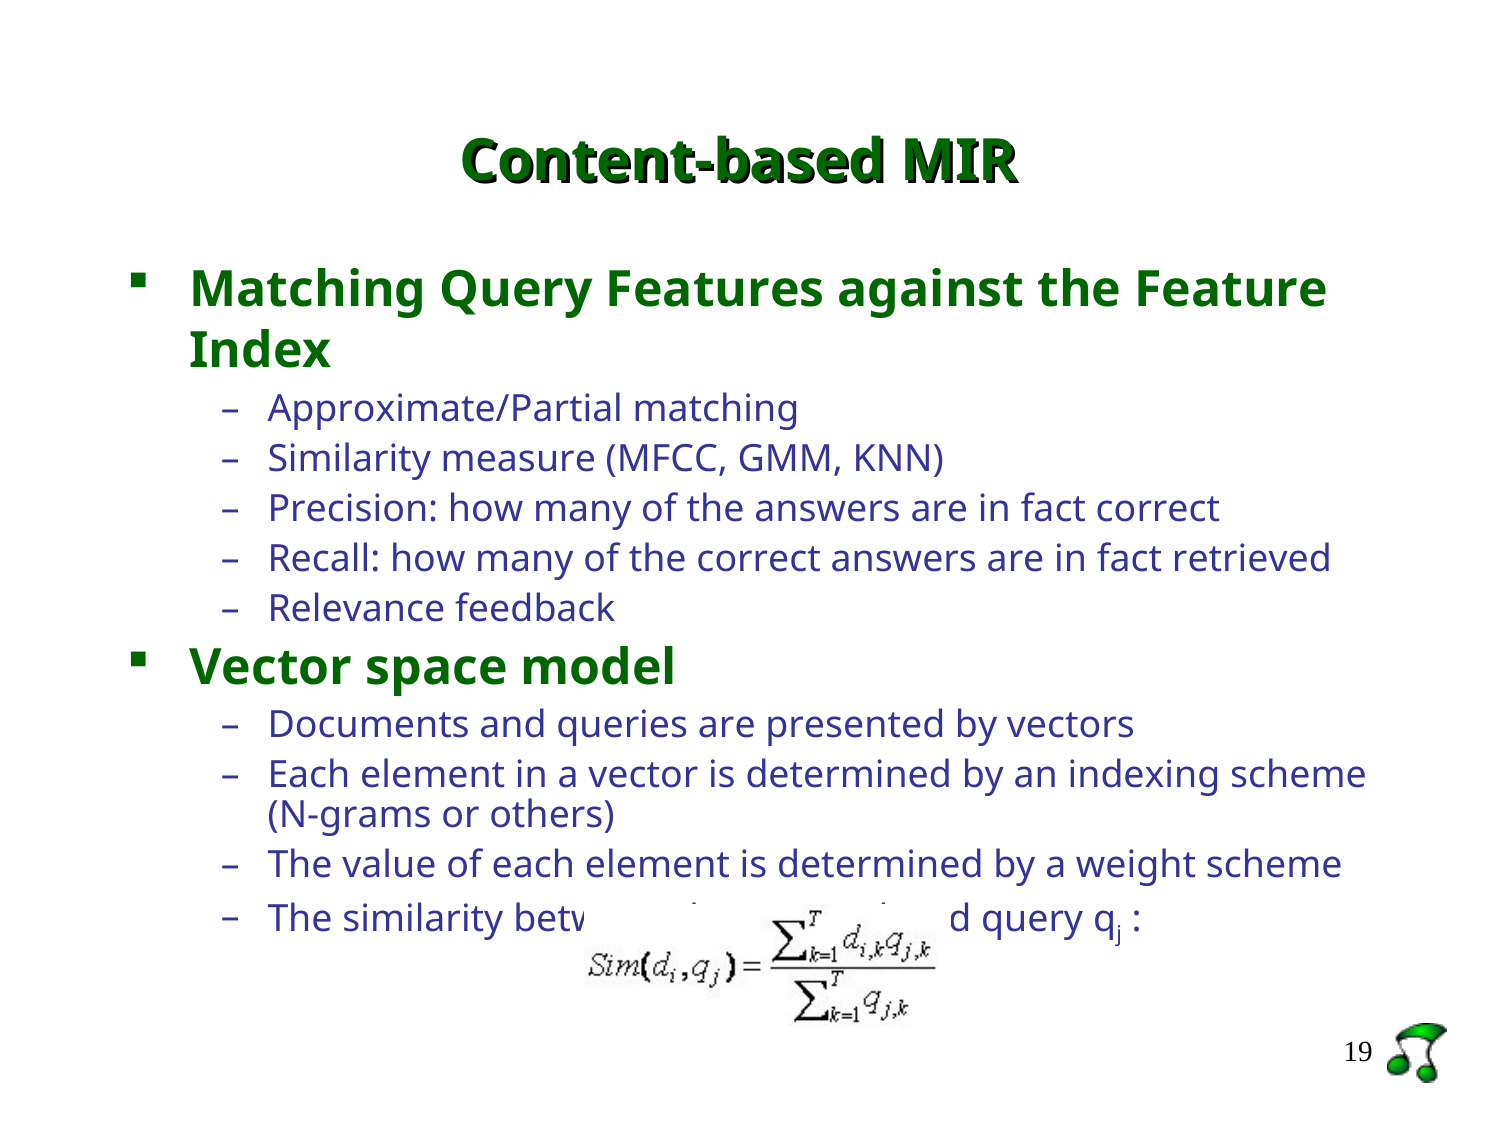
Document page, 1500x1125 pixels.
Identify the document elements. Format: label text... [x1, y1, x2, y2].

slide_number 19 [1074, 1025, 1388, 1100]
title Content-based MIR [112, 99, 1388, 188]
list Matching Query Features against the Feature Index Approximate/Partial matching Similarity measure (MFCC, GMM, KNN) Precision: how many of the answers are in fact correct Recall: how many of the correct answers are in fact retrieved Relevance feedback Vector space model Documents and queries are presented by vectors Each element in a vector is determined by an indexing scheme (N-grams or others) The value of each element is determined by a weight scheme The similarity between document di and query qj : [112, 255, 1436, 956]
picture [584, 904, 951, 1043]
picture [1387, 1023, 1447, 1083]
